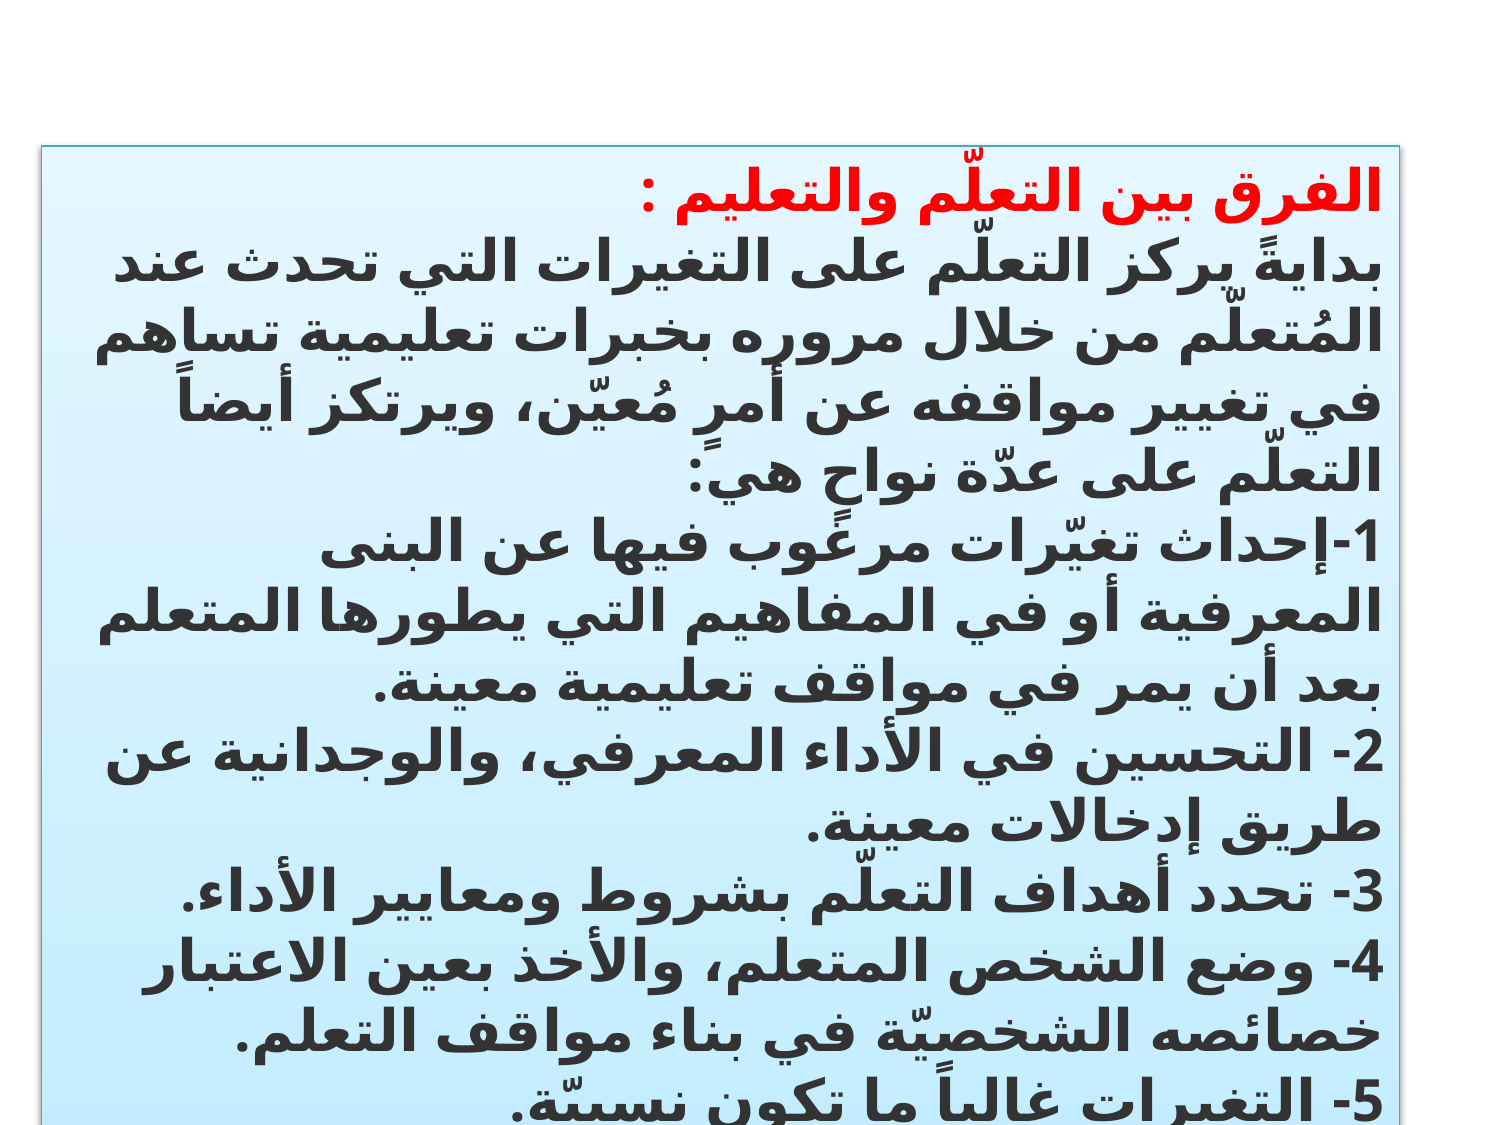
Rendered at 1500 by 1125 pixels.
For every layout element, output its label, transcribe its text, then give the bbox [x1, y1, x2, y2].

text_box الفرق بين التعلّم والتعليم : بدايةً يركز التعلّم على التغيرات التي تحدث عند المُتعلّم من خلال مروره بخبرات تعليمية تساهم في تغيير مواقفه عن أمرٍ مُعيّن، ويرتكز أيضاً التعلّم على عدّة نواحٍ هي: 1-إحداث تغيّرات مرغوب فيها عن البنى المعرفية أو في المفاهيم التي يطورها المتعلم بعد أن يمر في مواقف تعليمية معينة. 2- التحسين في الأداء المعرفي، والوجدانية عن طريق إدخالات معينة. 3- تحدد أهداف التعلّم بشروط ومعايير الأداء. 4- وضع الشخص المتعلم، والأخذ بعين الاعتبار خصائصه الشخصيّة في بناء مواقف التعلم. 5- التغيرات غالباً ما تكون نسبيّة. [41, 145, 1400, 1125]
